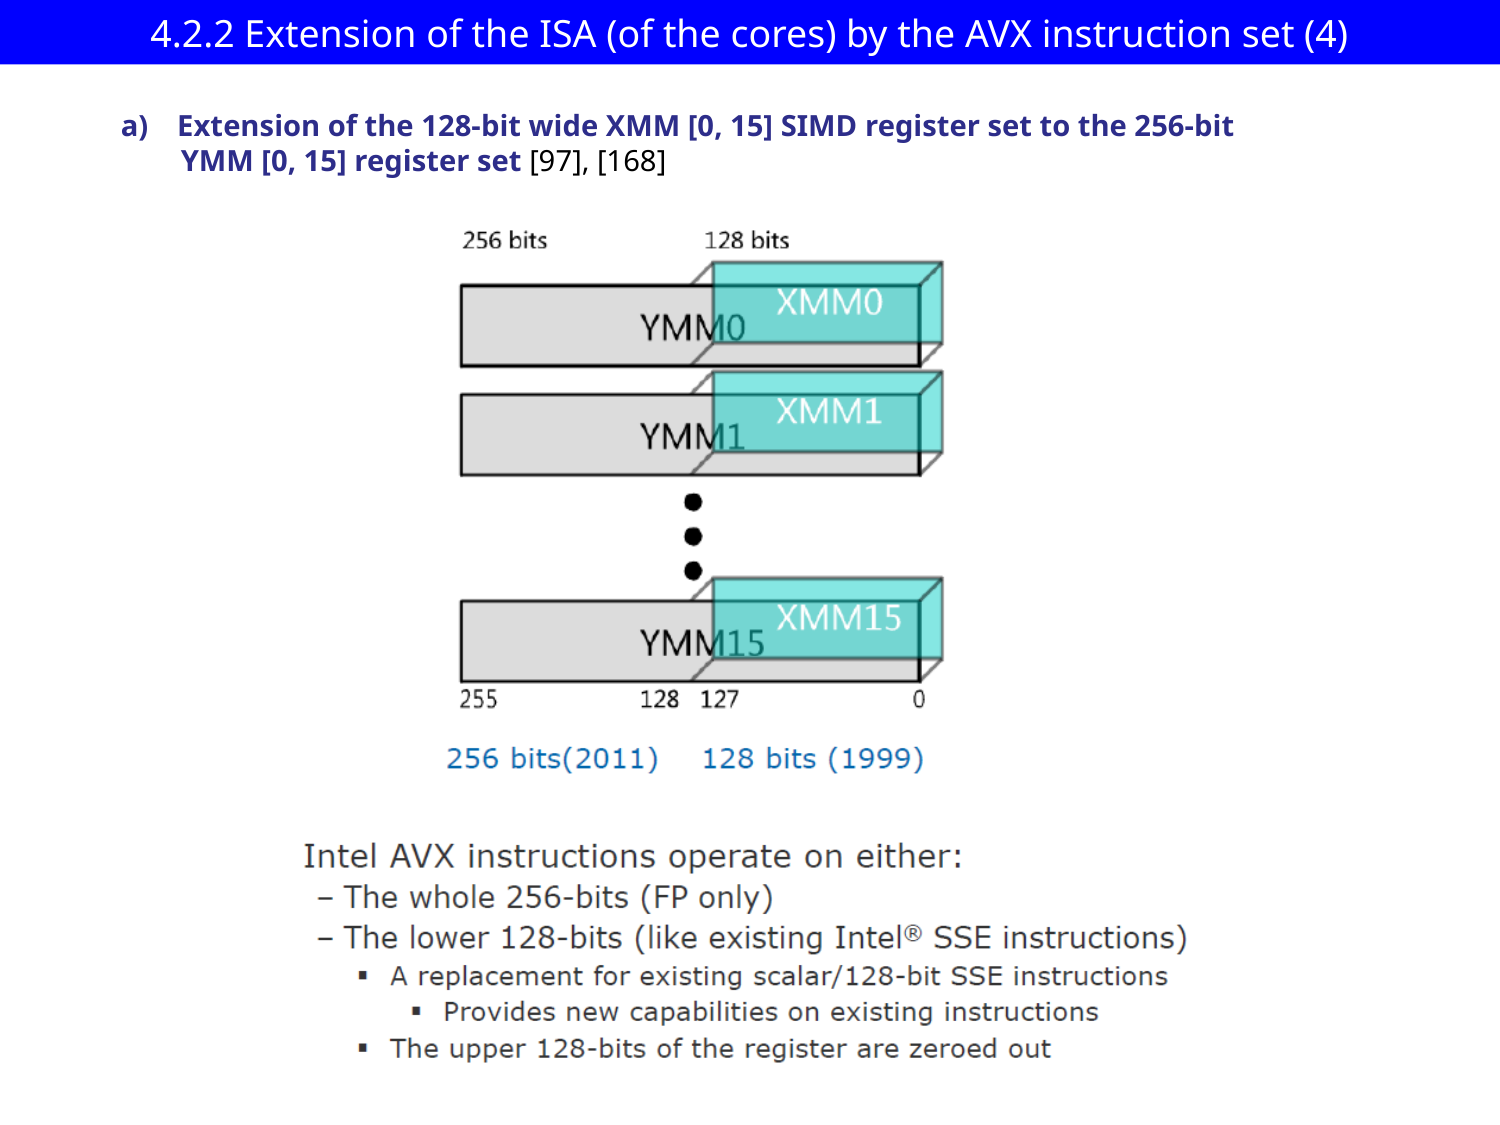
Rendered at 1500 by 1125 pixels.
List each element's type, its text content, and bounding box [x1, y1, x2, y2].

picture [293, 813, 1245, 1076]
text_box Extension of the 128-bit wide XMM [0, 15] SIMD register set to the 256-bit YMM [0, 15] register set [97], [168] [106, 100, 1251, 185]
text_box 4.2.2 Extension of the ISA (of the cores) by the AVX instruction set (4) [0, 0, 1500, 65]
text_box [397, 207, 1002, 796]
